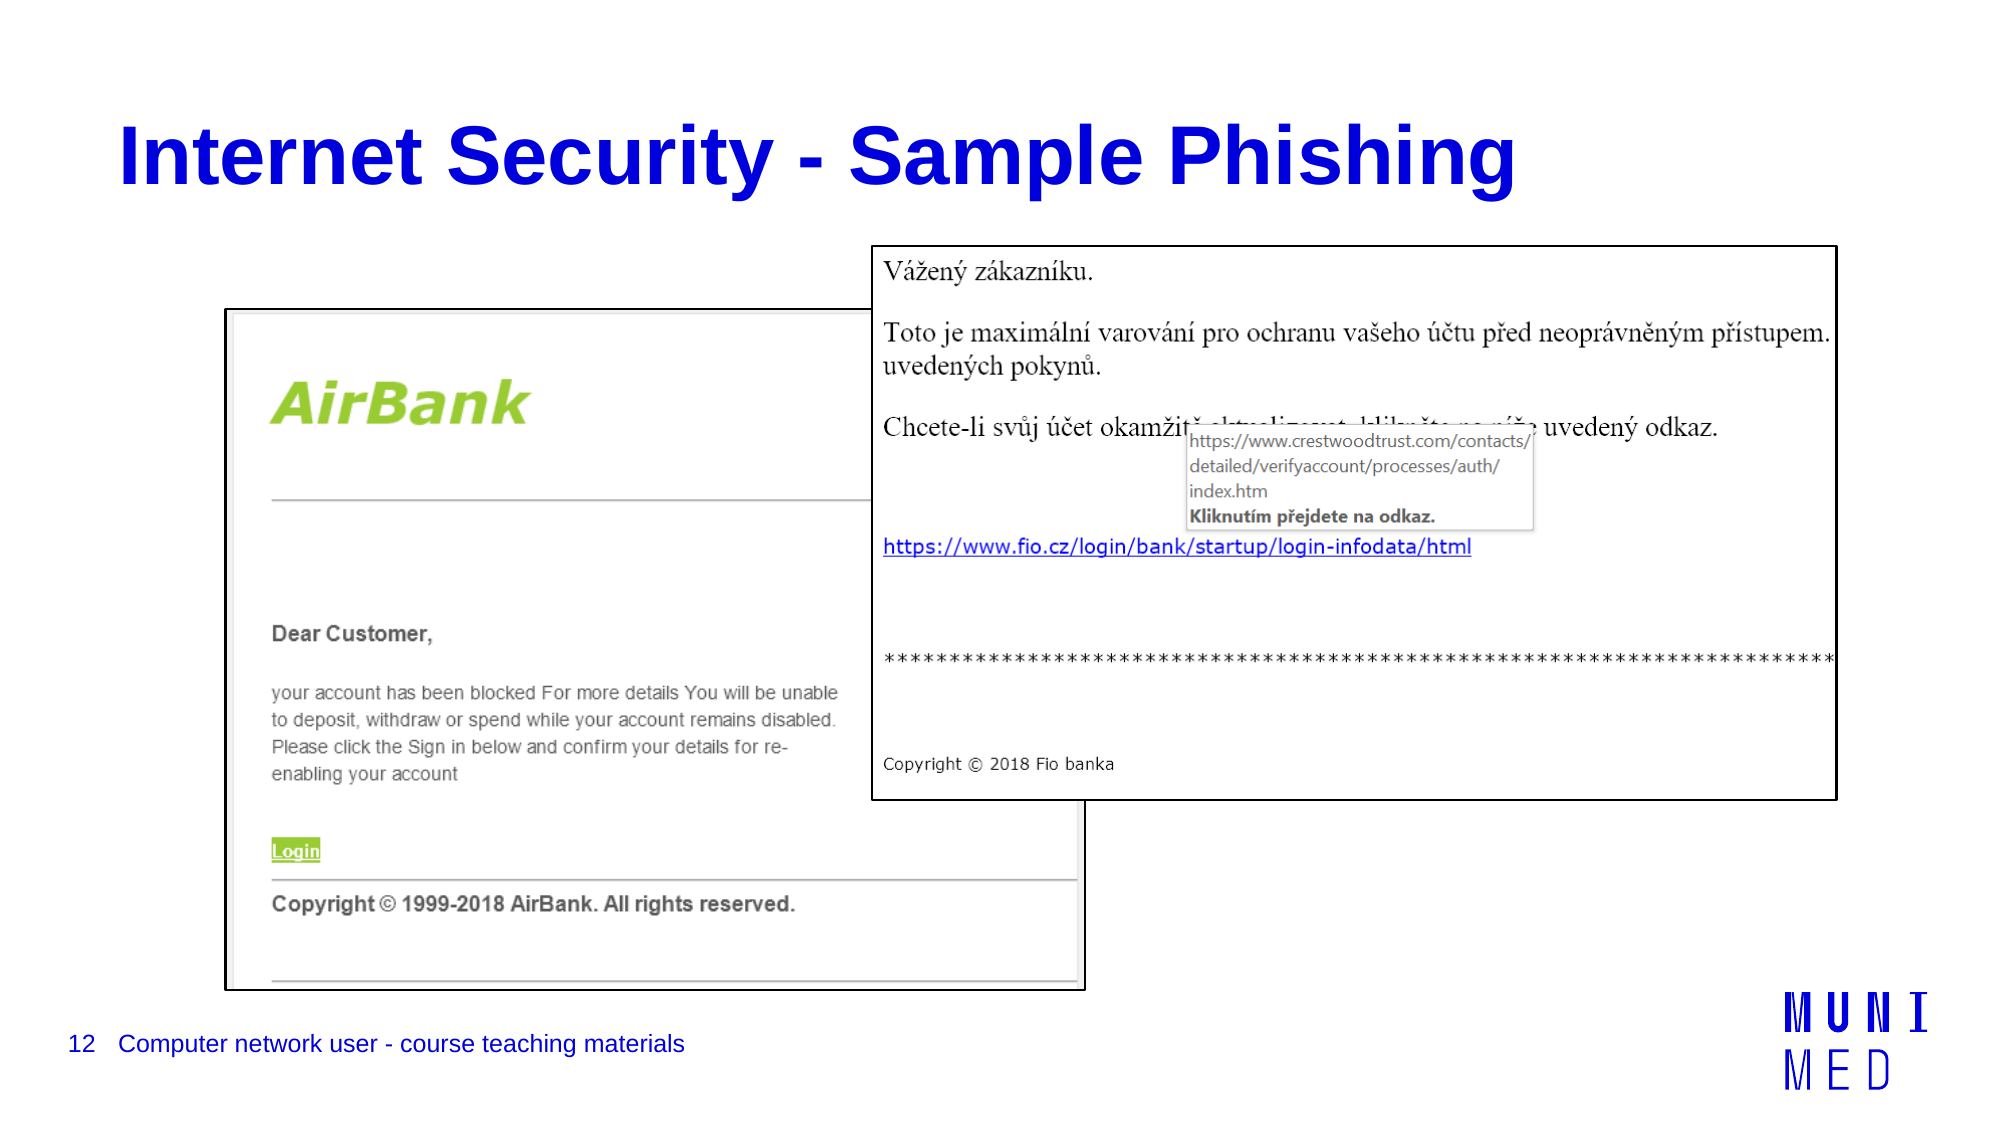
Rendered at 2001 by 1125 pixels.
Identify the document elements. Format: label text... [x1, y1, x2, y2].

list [226, 309, 1084, 990]
footer Computer network user - course teaching materials [118, 1021, 1418, 1063]
picture [872, 246, 1836, 800]
title Internet Security - Sample Phishing [118, 118, 1883, 193]
slide_number 12 [67, 1021, 110, 1063]
